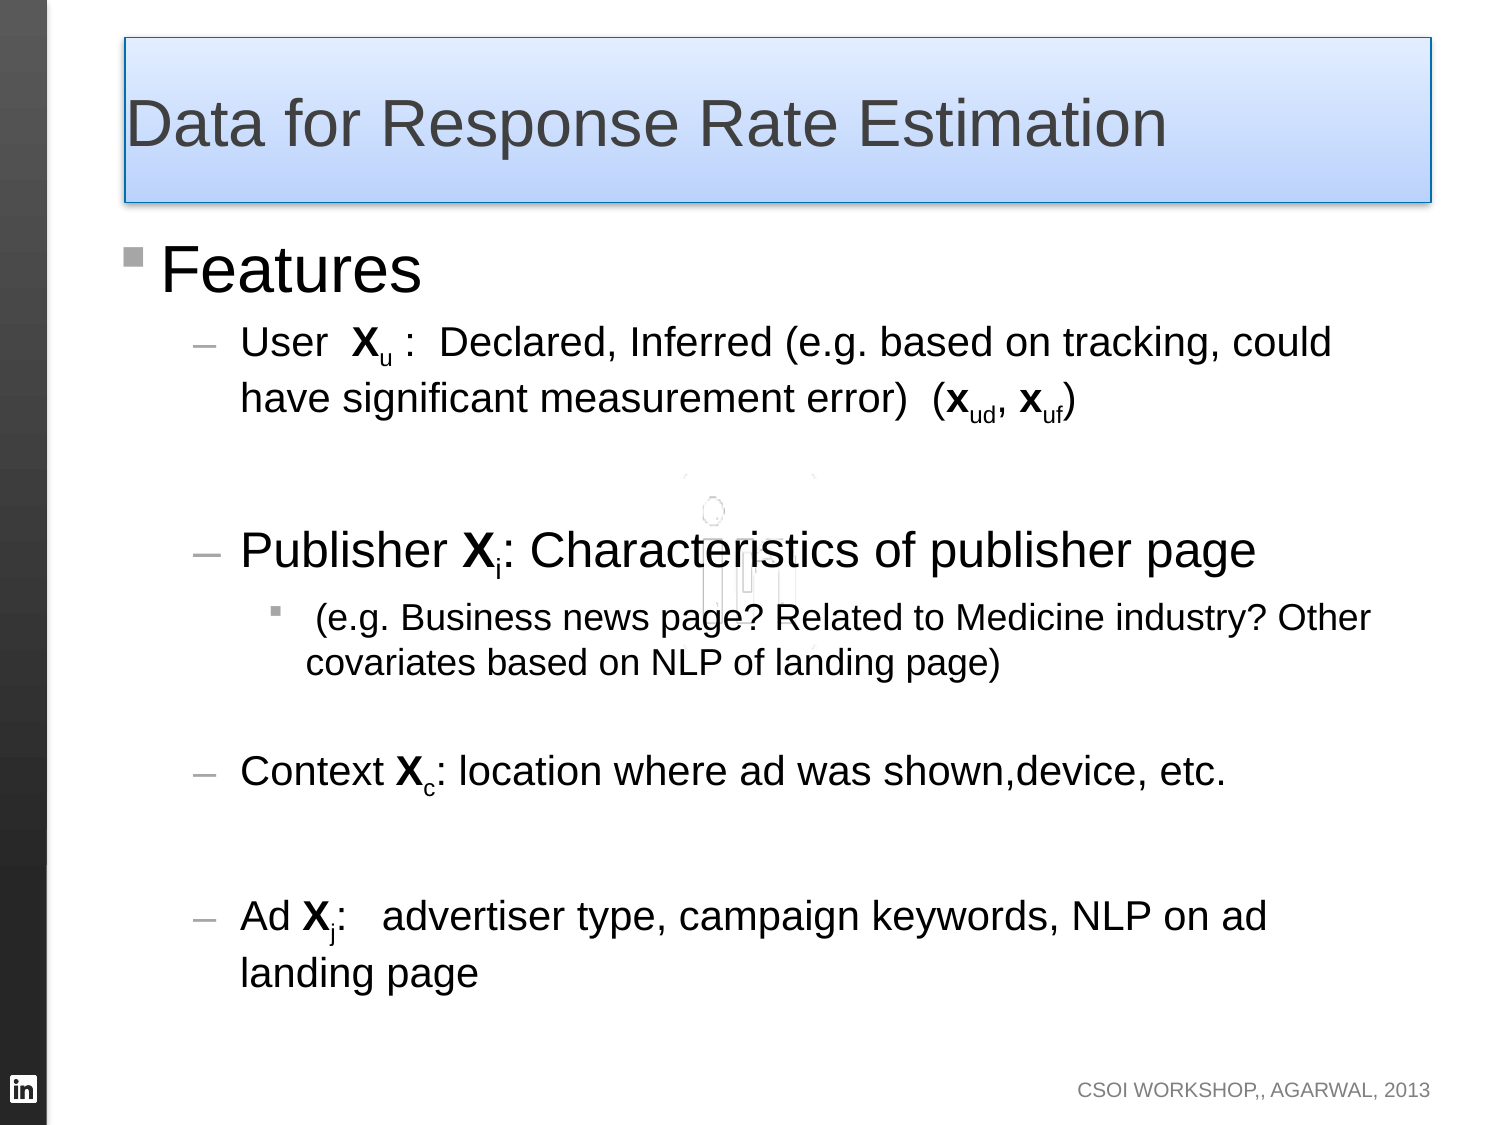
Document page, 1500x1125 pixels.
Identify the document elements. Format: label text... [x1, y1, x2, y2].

title Data for Response Rate Estimation [124, 37, 1432, 203]
list Features User Xu : Declared, Inferred (e.g. based on tracking, could have significant measurement error) (xud, xuf) Publisher Xi: Characteristics of publisher page (e.g. Business news page? Related to Medicine industry? Other covariates based on NLP of landing page) Context Xc: location where ad was shown,device, etc. Ad Xj: advertiser type, campaign keywords, NLP on ad landing page [118, 218, 1425, 999]
picture [10, 1075, 37, 1103]
